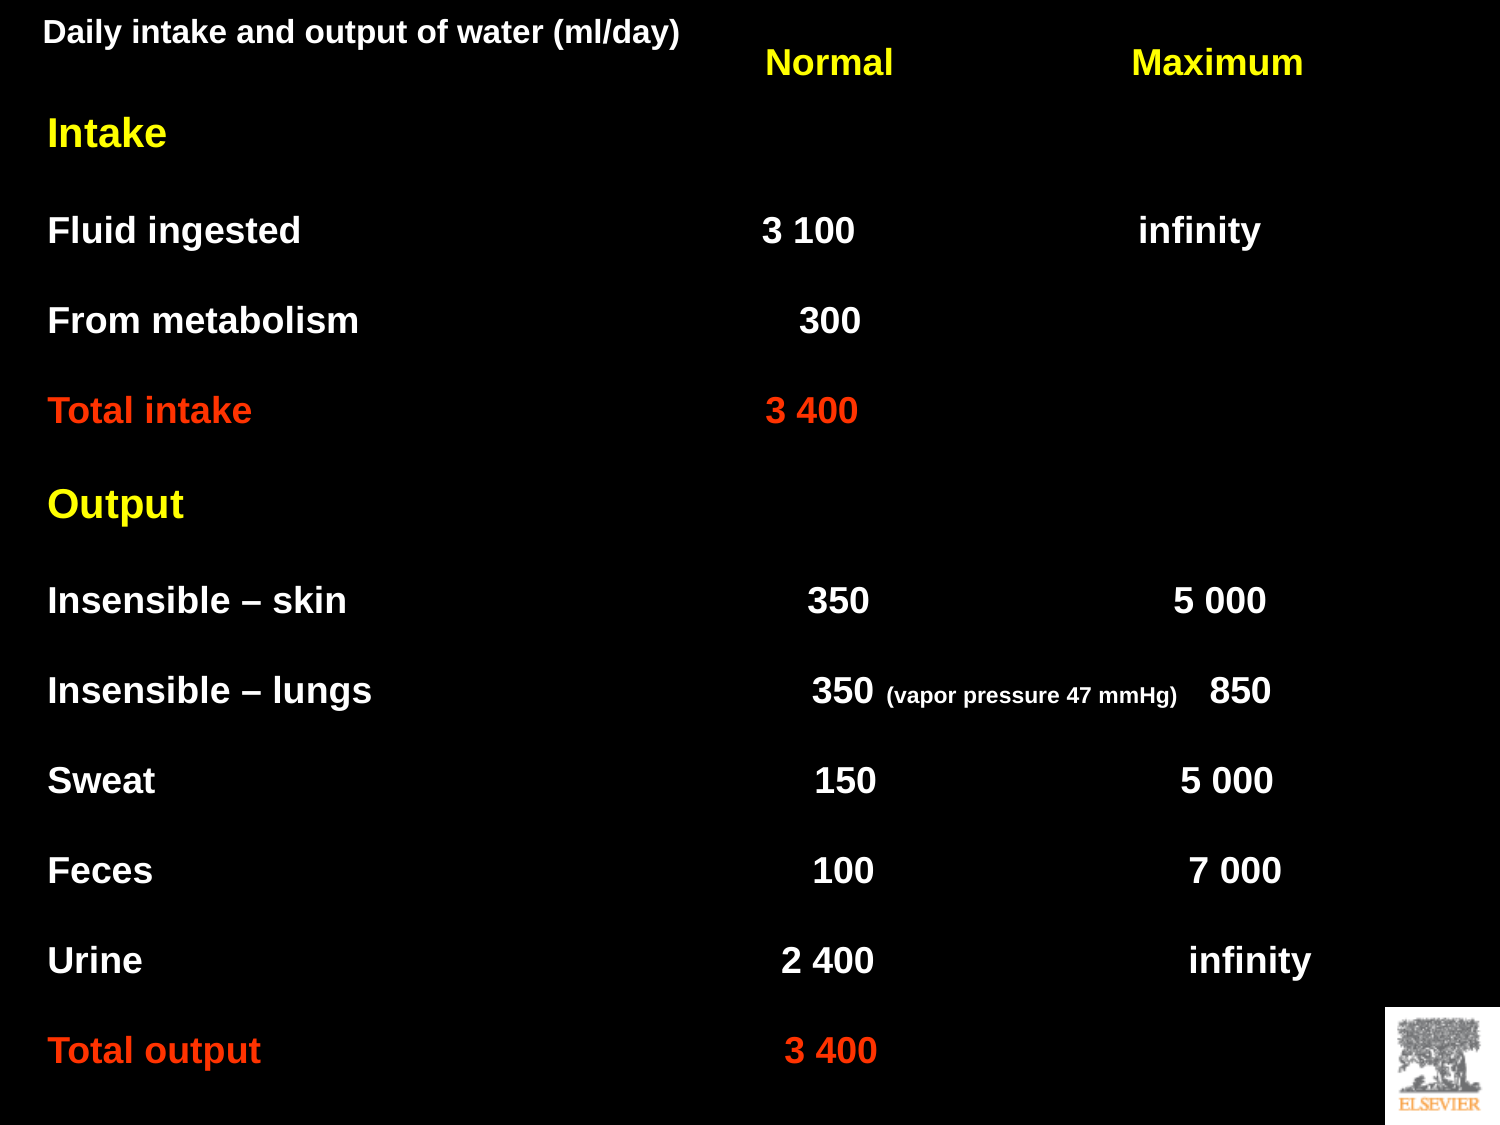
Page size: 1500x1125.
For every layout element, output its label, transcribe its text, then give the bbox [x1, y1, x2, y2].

text_box Intake Fluid ingested 3 100 infinity From metabolism 300 Total intake 3 400 Output Insensible – skin 350 5 000 Insensible – lungs 350 (vapor pressure 47 mmHg) 850 Sweat 150 5 000 Feces 100 7 000 Urine 2 400 infinity Total output 3 400 [32, 98, 1500, 1124]
text_box Daily intake and output of water (ml/day) [27, 2, 696, 58]
text_box Maximum [1116, 30, 1319, 91]
text_box Normal [750, 30, 909, 91]
